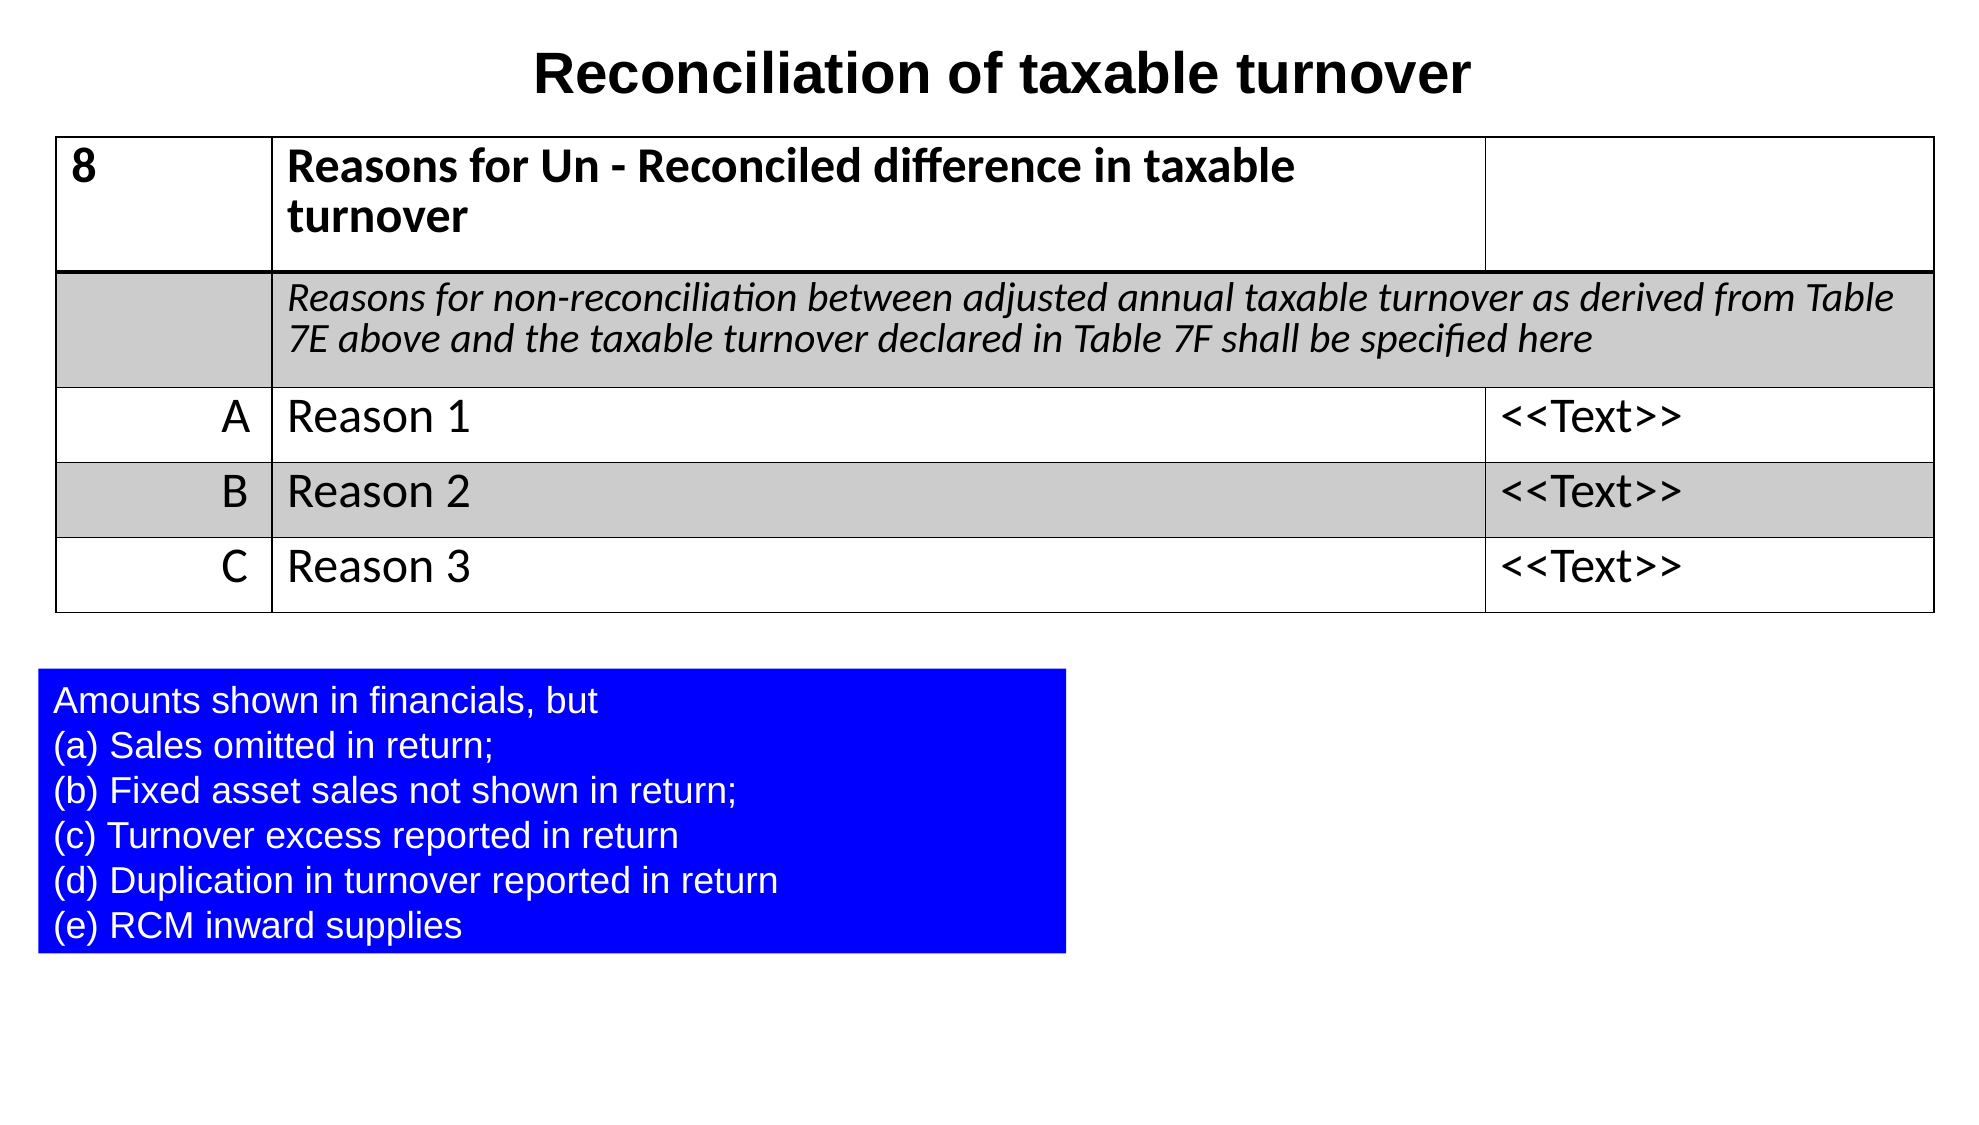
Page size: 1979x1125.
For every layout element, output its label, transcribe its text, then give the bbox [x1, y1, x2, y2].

table_cell <<Text>> [1486, 388, 1933, 462]
table_cell <<Text>> [1486, 463, 1933, 537]
table_cell Reasons for non-reconciliation between adjusted annual taxable turnover as derived from Table 7E above and the taxable turnover declared in Table 7F shall be specified here [273, 274, 1933, 387]
table_cell Reason 3 [273, 538, 1485, 612]
table_cell A [57, 388, 271, 462]
table_cell Reason 2 [273, 463, 1485, 537]
table_cell <<Text>> [1486, 538, 1933, 612]
table_cell C [57, 538, 271, 612]
table_cell [57, 274, 271, 387]
table_cell Reason 1 [273, 388, 1485, 462]
table_header 8 [57, 138, 271, 270]
text_box Amounts shown in financials, but (a) Sales omitted in return; (b) Fixed asset sales not shown in return; (c) Turnover excess reported in return (d) Duplication in turnover reported in return (e) RCM inward supplies [38, 668, 1067, 954]
table_cell B [57, 463, 271, 537]
table_header Reasons for Un - Reconciled difference in taxable turnover [273, 138, 1485, 270]
table_header [1486, 138, 1933, 270]
text_box Reconciliation of taxable turnover [96, 27, 1911, 113]
